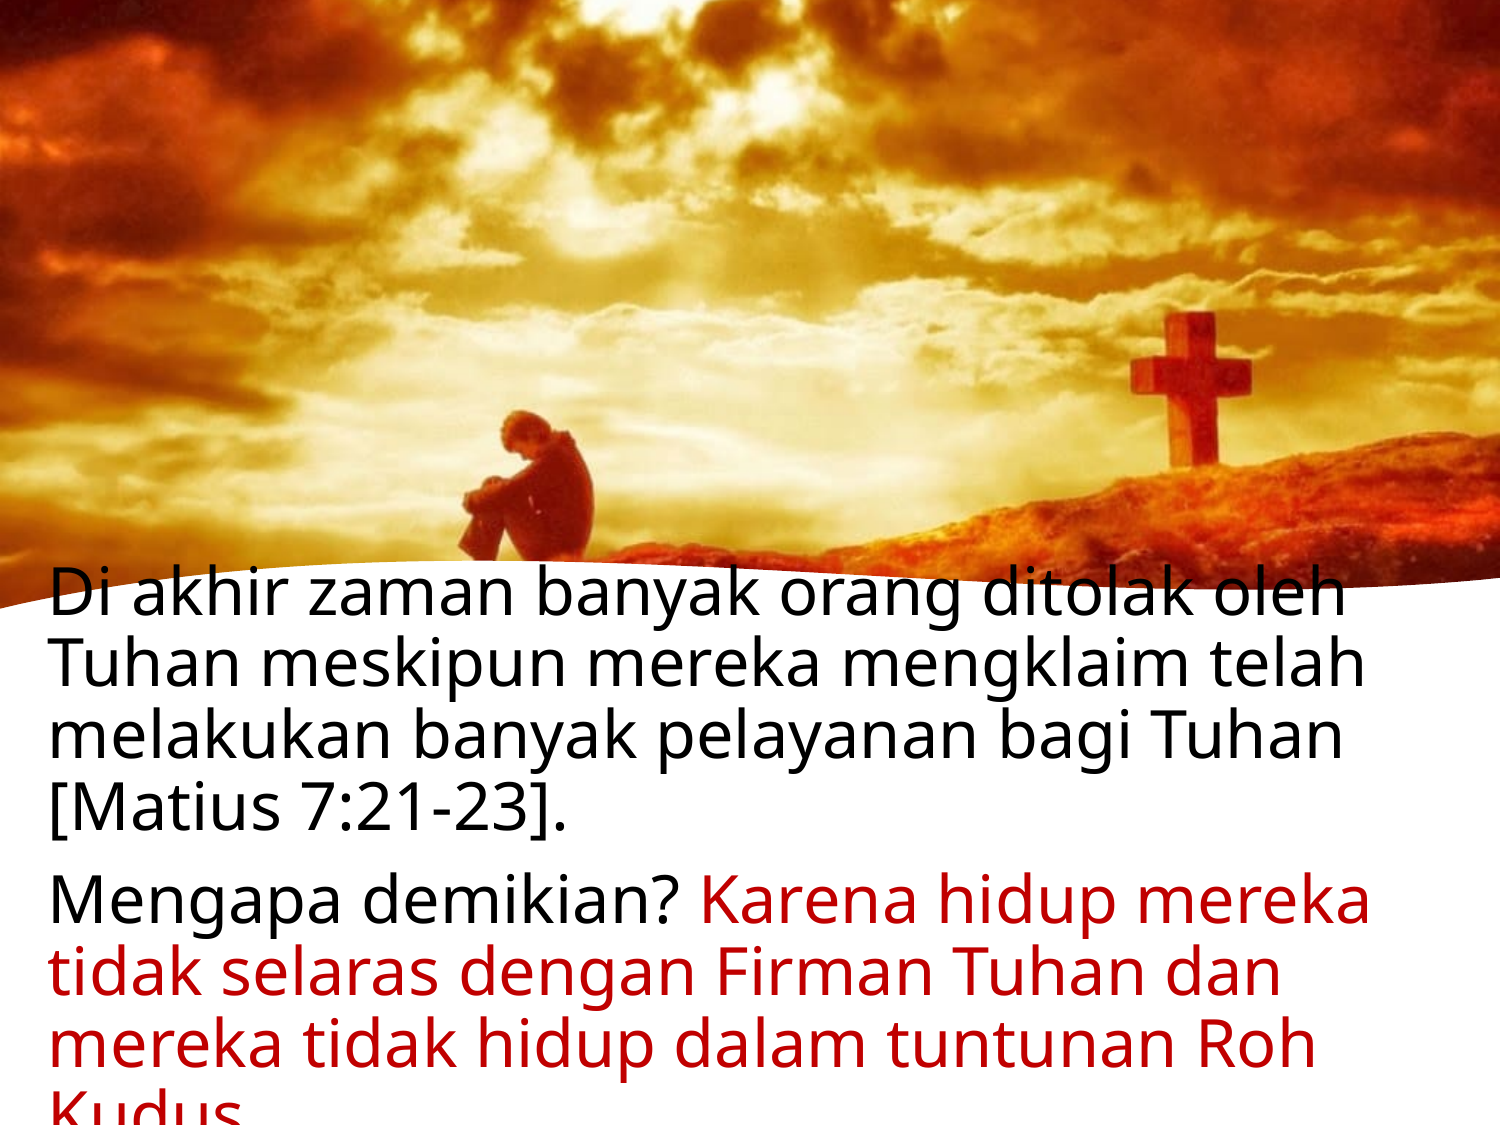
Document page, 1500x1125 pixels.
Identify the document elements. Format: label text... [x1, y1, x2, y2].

list Di akhir zaman banyak orang ditolak oleh Tuhan meskipun mereka mengklaim telah melakukan banyak pelayanan bagi Tuhan [Matius 7:21-23]. Mengapa demikian? Karena hidup mereka tidak selaras dengan Firman Tuhan dan mereka tidak hidup dalam tuntunan Roh Kudus. [32, 609, 1500, 1103]
picture [0, 0, 1500, 609]
